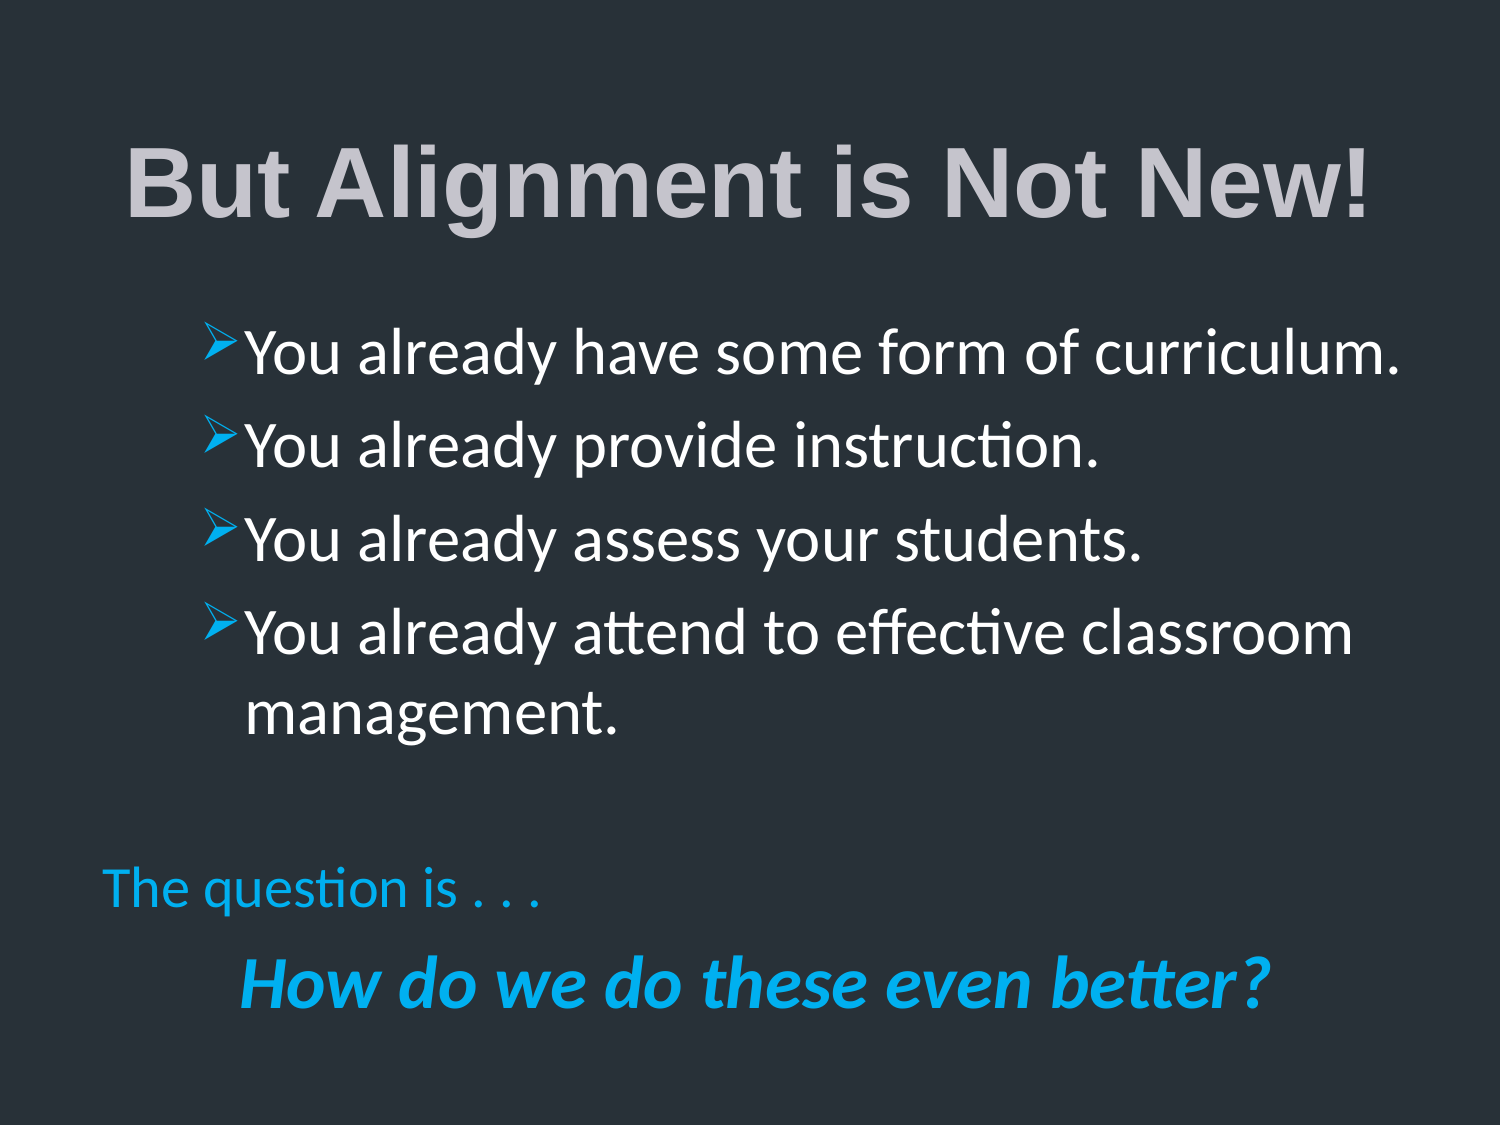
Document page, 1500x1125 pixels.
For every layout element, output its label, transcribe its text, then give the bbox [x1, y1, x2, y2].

list You already have some form of curriculum. You already provide instruction. You already assess your students. You already attend to effective classroom management. The question is . . . How do we do these even better? [87, 299, 1425, 1063]
title But Alignment is Not New! [75, 75, 1425, 281]
